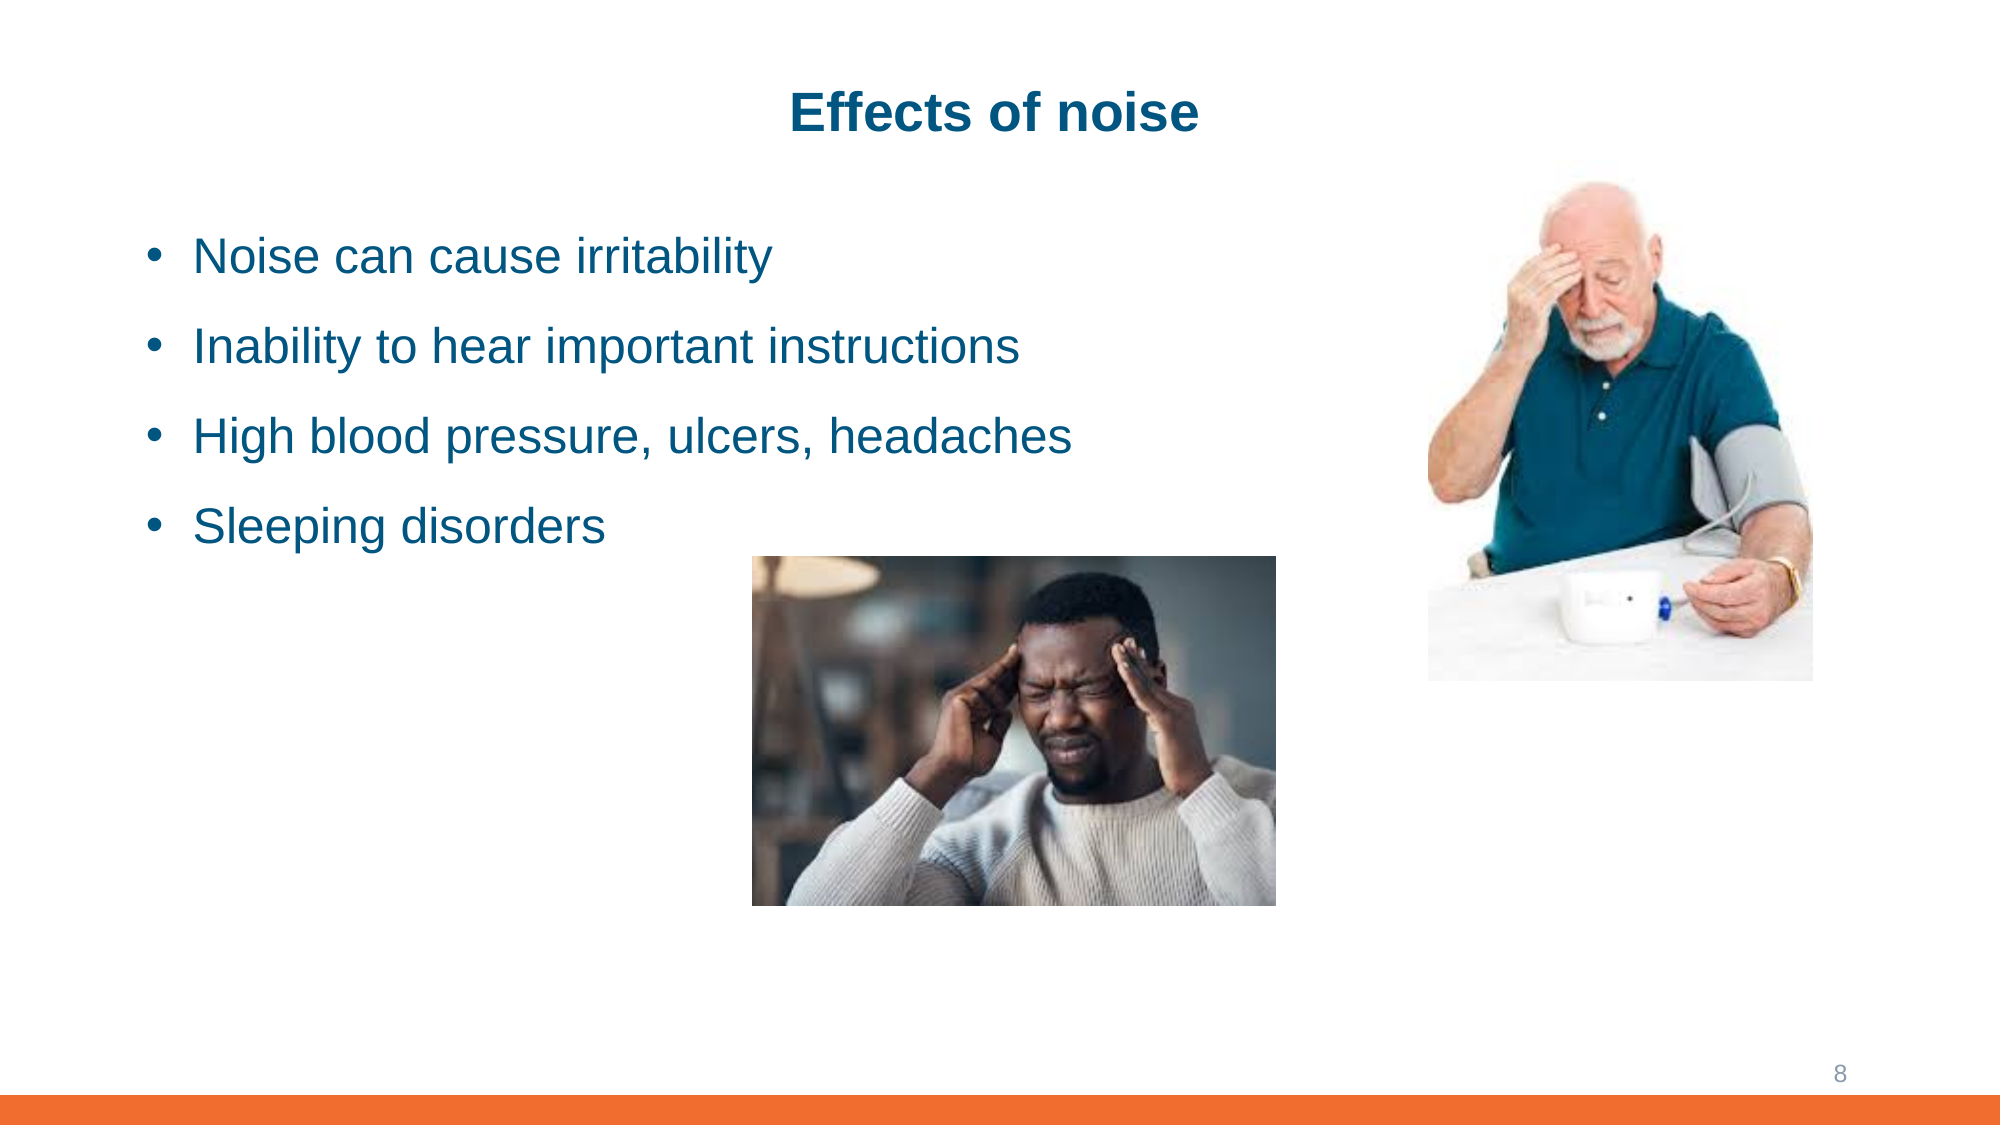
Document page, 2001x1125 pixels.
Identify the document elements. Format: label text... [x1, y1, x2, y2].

list Noise can cause irritability Inability to hear important instructions High blood pressure, ulcers, headaches Sleeping disorders [130, 186, 1848, 928]
picture [1428, 160, 1814, 681]
picture [752, 556, 1276, 906]
slide_number 8 [1412, 1042, 1863, 1103]
title Effects of noise [132, 68, 1858, 150]
